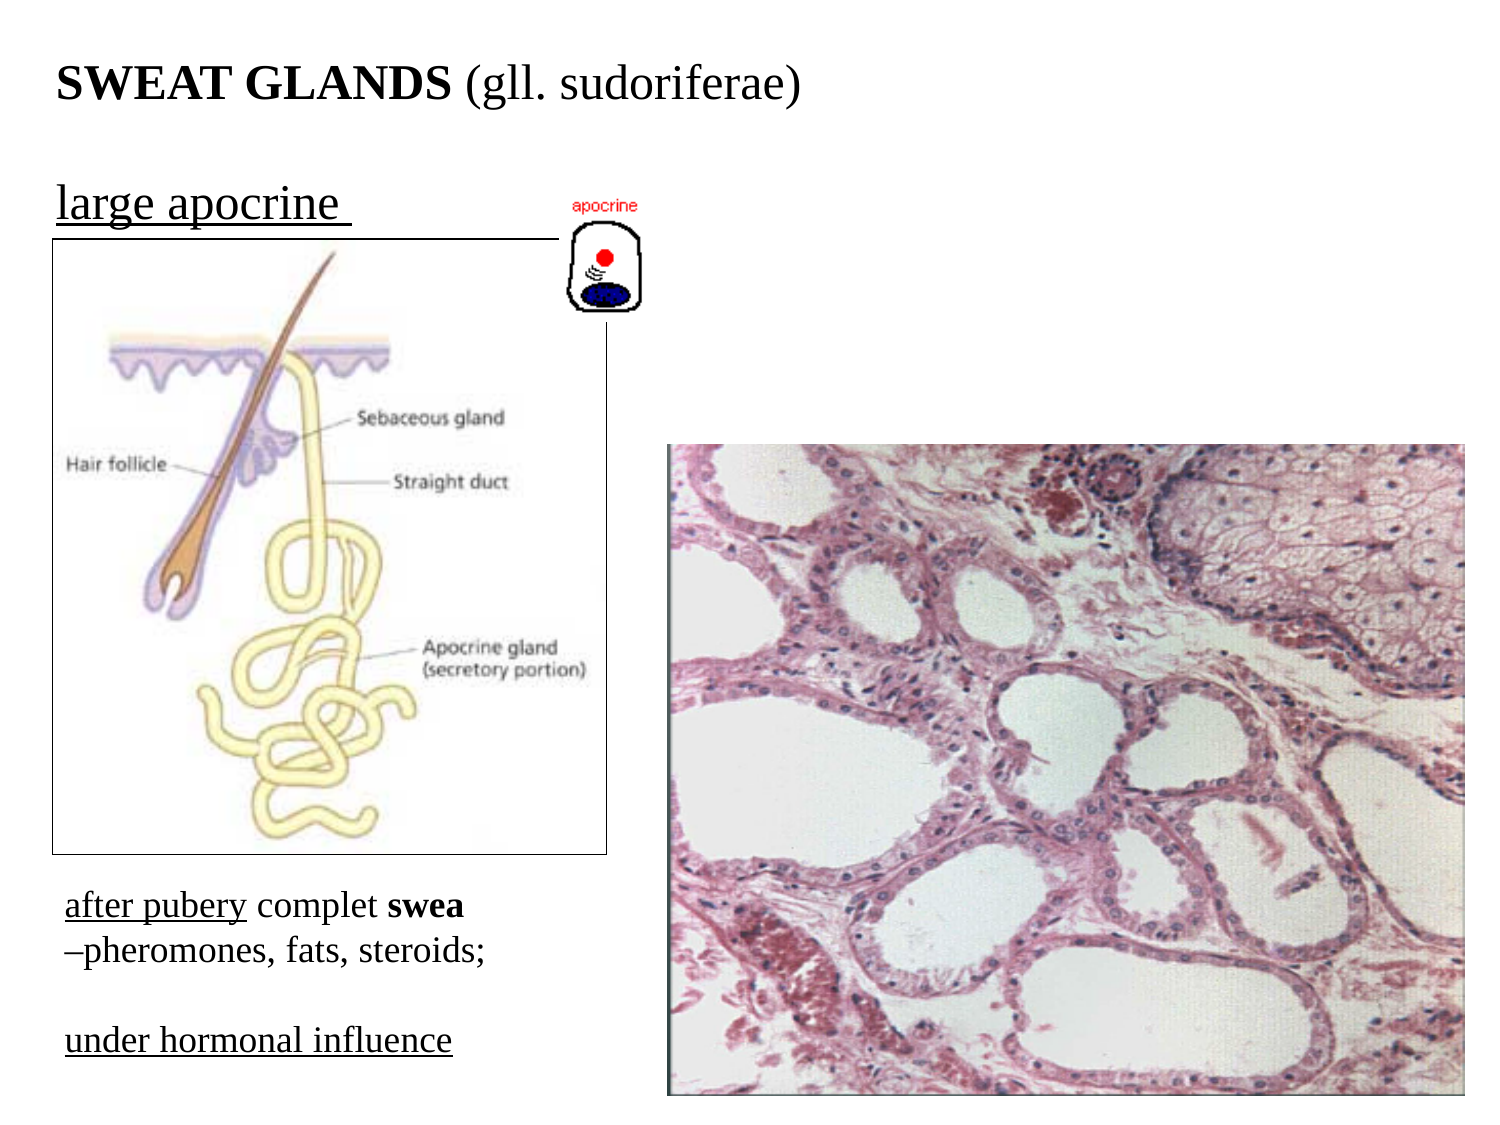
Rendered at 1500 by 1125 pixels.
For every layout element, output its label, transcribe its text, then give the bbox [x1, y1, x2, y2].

text_box after pubery complet swea –pheromones, fats, steroids; under hormonal influence [49, 872, 620, 1068]
picture [53, 196, 654, 855]
text_box SWEAT GLANDS (gll. sudoriferae) large apocrine [41, 42, 1409, 238]
picture [667, 444, 1465, 1097]
